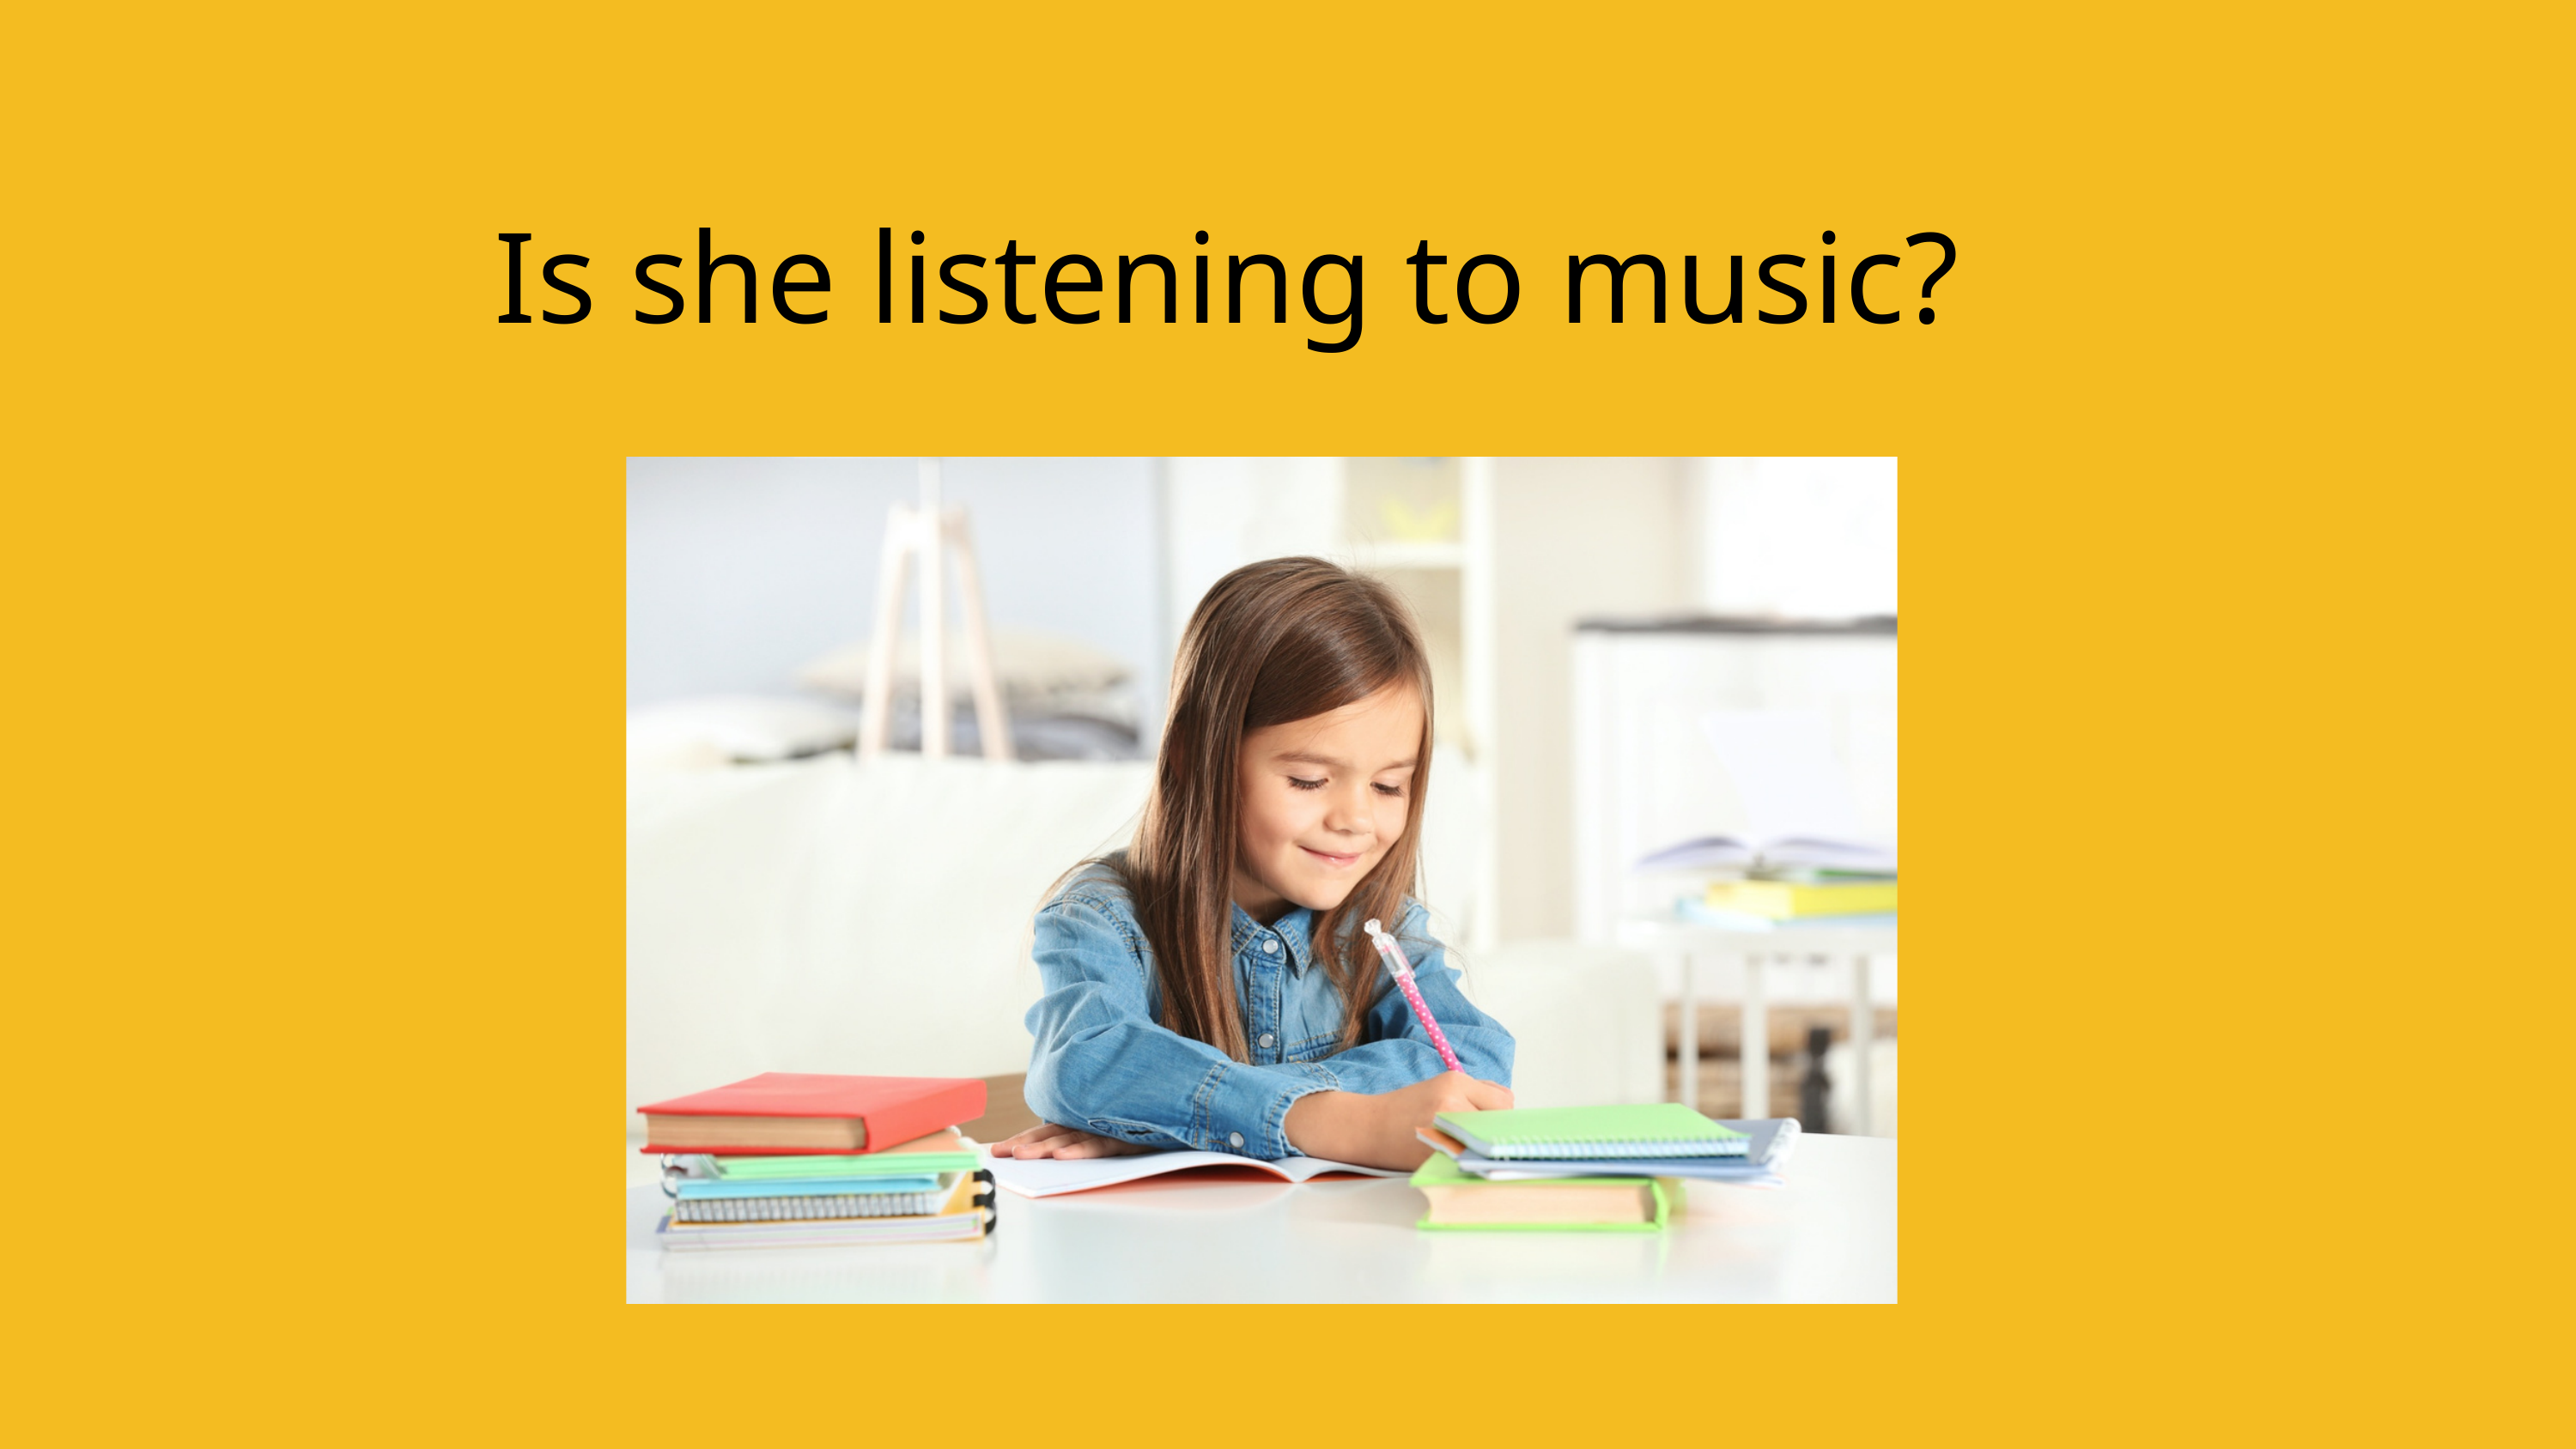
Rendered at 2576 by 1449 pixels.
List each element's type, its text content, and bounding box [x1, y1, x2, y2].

text_box Is she listening to music? [450, 173, 2005, 349]
text_box [626, 457, 1898, 1304]
